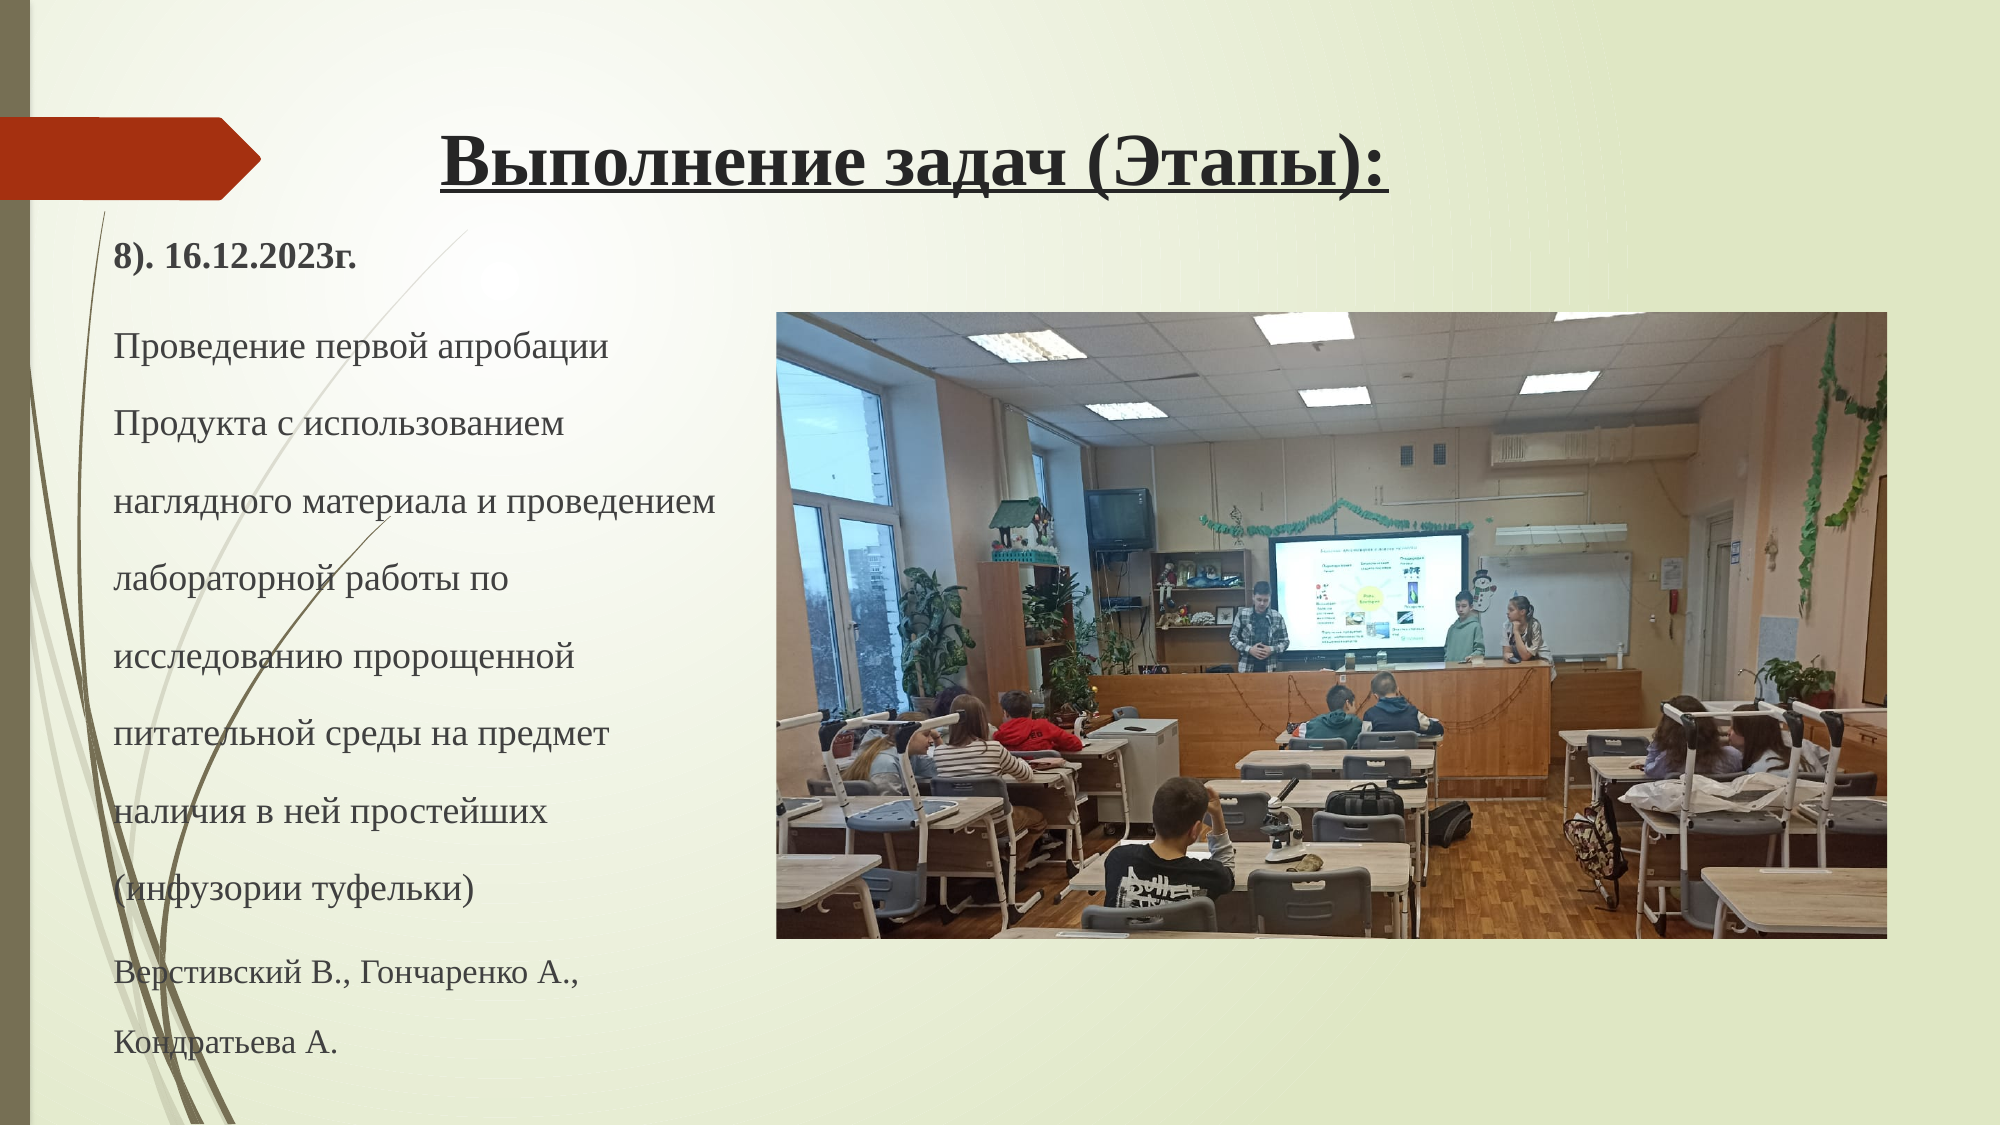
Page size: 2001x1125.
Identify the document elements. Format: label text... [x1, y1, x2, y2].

list 8). 16.12.2023г. Проведение первой апробации Продукта с использованием наглядного материала и проведением лабораторной работы по исследованию пророщенной питательной среды на предмет наличия в ней простейших (инфузории туфельки) Верстивский В., Гончаренко А., Кондратьева А. [98, 223, 759, 1080]
title Выполнение задач (Этапы): [425, 102, 1888, 313]
picture [776, 312, 1888, 940]
